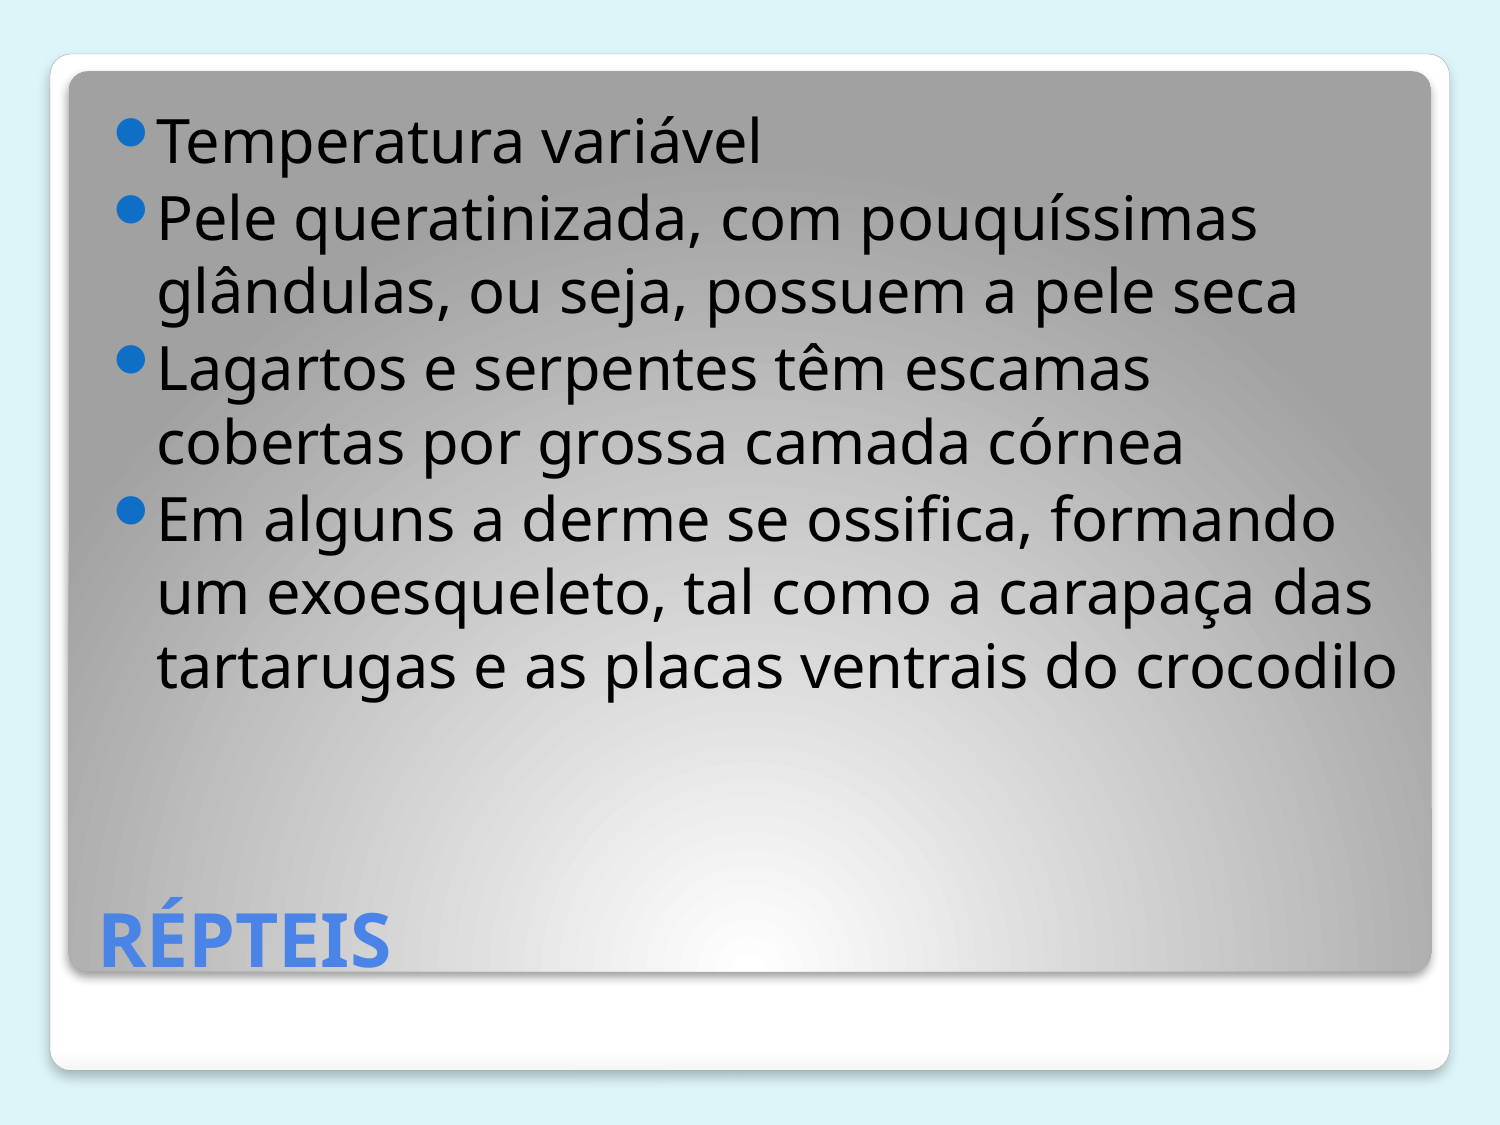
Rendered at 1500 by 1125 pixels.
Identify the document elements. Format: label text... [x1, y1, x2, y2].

title RÉPTEIS [82, 817, 1425, 990]
list Temperatura variável Pele queratinizada, com pouquíssimas glândulas, ou seja, possuem a pele seca Lagartos e serpentes têm escamas cobertas por grossa camada córnea Em alguns a derme se ossifica, formando um exoesqueleto, tal como a carapaça das tartarugas e as placas ventrais do crocodilo [82, 86, 1425, 774]
